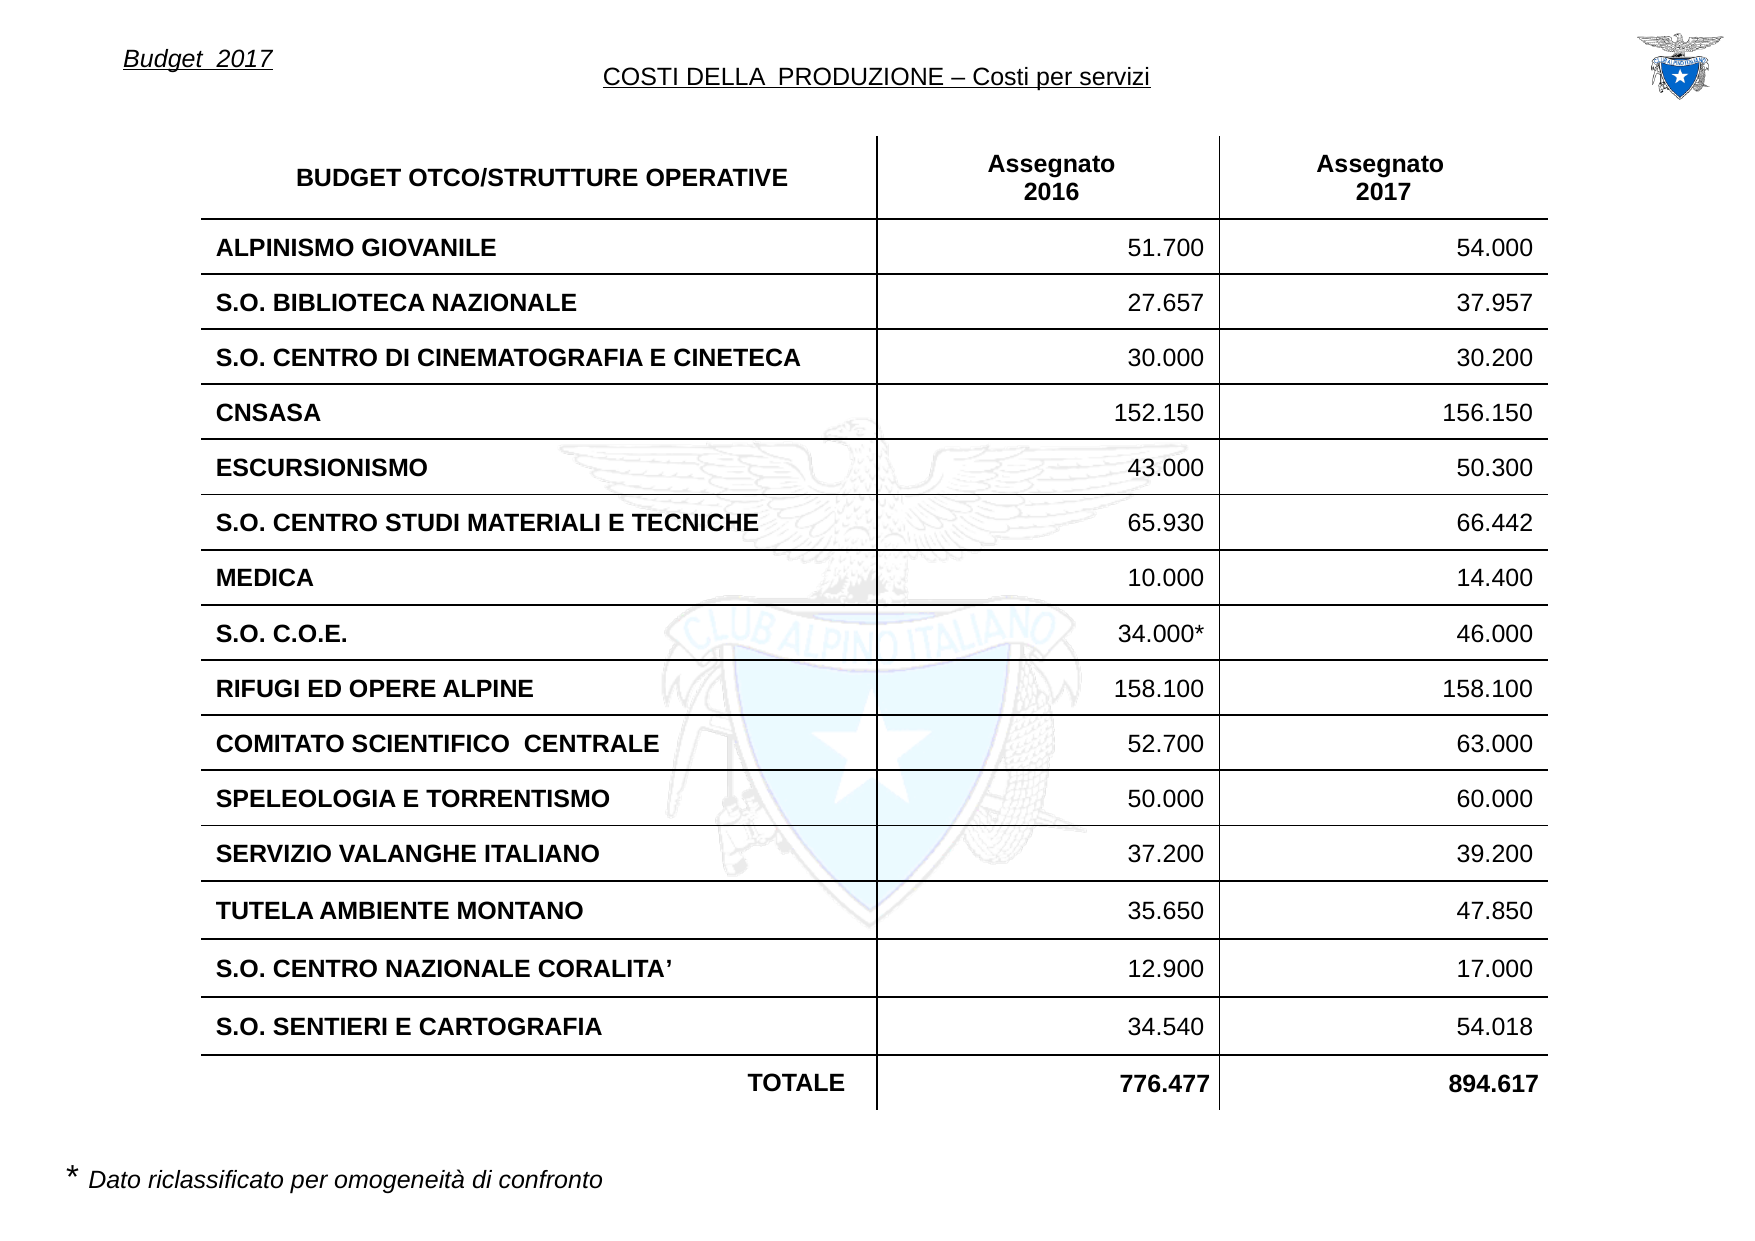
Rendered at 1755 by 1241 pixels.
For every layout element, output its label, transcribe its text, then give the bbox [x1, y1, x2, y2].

table_cell CNSASA [201, 385, 876, 438]
table_cell TUTELA AMBIENTE MONTANO [201, 882, 528, 938]
table_cell 50.300 [1225, 440, 1548, 494]
table_cell 158.100 [1225, 661, 1548, 714]
table_cell ESCURSIONISMO [201, 440, 528, 494]
table_cell 66.442 [1225, 495, 1548, 549]
table_cell S.O. CENTRO DI CINEMATOGRAFIA E CINETECA [201, 330, 876, 383]
text_box COSTI DELLA PRODUZIONE – Costi per servizi [292, 53, 1462, 98]
table_cell SPELEOLOGIA E TORRENTISMO [201, 771, 528, 825]
table_cell S.O. C.O.E. [201, 606, 528, 659]
table_cell 30.000 [878, 330, 1219, 383]
picture [1632, 29, 1728, 108]
table_cell S.O. SENTIERI E CARTOGRAFIA [201, 998, 876, 1054]
table_cell 63.000 [1225, 716, 1548, 769]
table_cell ALPINISMO GIOVANILE [201, 220, 876, 273]
table_cell S.O. CENTRO NAZIONALE CORALITA’ [201, 940, 876, 996]
table_header Assegnato 2017 [1220, 136, 1548, 218]
table_header BUDGET OTCO/STRUTTURE OPERATIVE [201, 136, 876, 218]
table_cell 37.957 [1220, 275, 1548, 328]
table_cell TOTALE [201, 1056, 876, 1110]
table_cell S.O. CENTRO STUDI MATERIALI E TECNICHE [201, 495, 528, 549]
table_cell MEDICA [201, 551, 528, 604]
picture [533, 388, 1221, 988]
table_header Assegnato 2016 [878, 136, 1219, 218]
table_cell 27.657 [878, 275, 1219, 328]
table_cell 776.477 [878, 1056, 1219, 1110]
table_cell 17.000 [1220, 940, 1548, 996]
table_cell 34.540 [878, 998, 1219, 1054]
table_cell 60.000 [1225, 771, 1548, 825]
table_cell 30.200 [1220, 330, 1548, 383]
table_cell RIFUGI ED OPERE ALPINE [201, 661, 528, 714]
table_cell 54.018 [1220, 998, 1548, 1054]
table_cell 894.617 [1220, 1056, 1548, 1110]
table_cell 14.400 [1225, 551, 1548, 604]
table_cell 54.000 [1220, 220, 1548, 273]
table_cell S.O. BIBLIOTECA NAZIONALE [201, 275, 876, 328]
table_cell 46.000 [1225, 606, 1548, 659]
table_cell 47.850 [1225, 882, 1548, 938]
text_box * Dato riclassificato per omogeneità di confronto [51, 1147, 879, 1203]
table_cell 156.150 [1220, 385, 1548, 438]
table_cell SERVIZIO VALANGHE ITALIANO [201, 826, 528, 880]
table_cell 51.700 [878, 220, 1219, 273]
text_box Budget 2017 [50, 35, 346, 81]
table_cell COMITATO SCIENTIFICO CENTRALE [201, 716, 528, 769]
table_cell 39.200 [1225, 826, 1548, 880]
